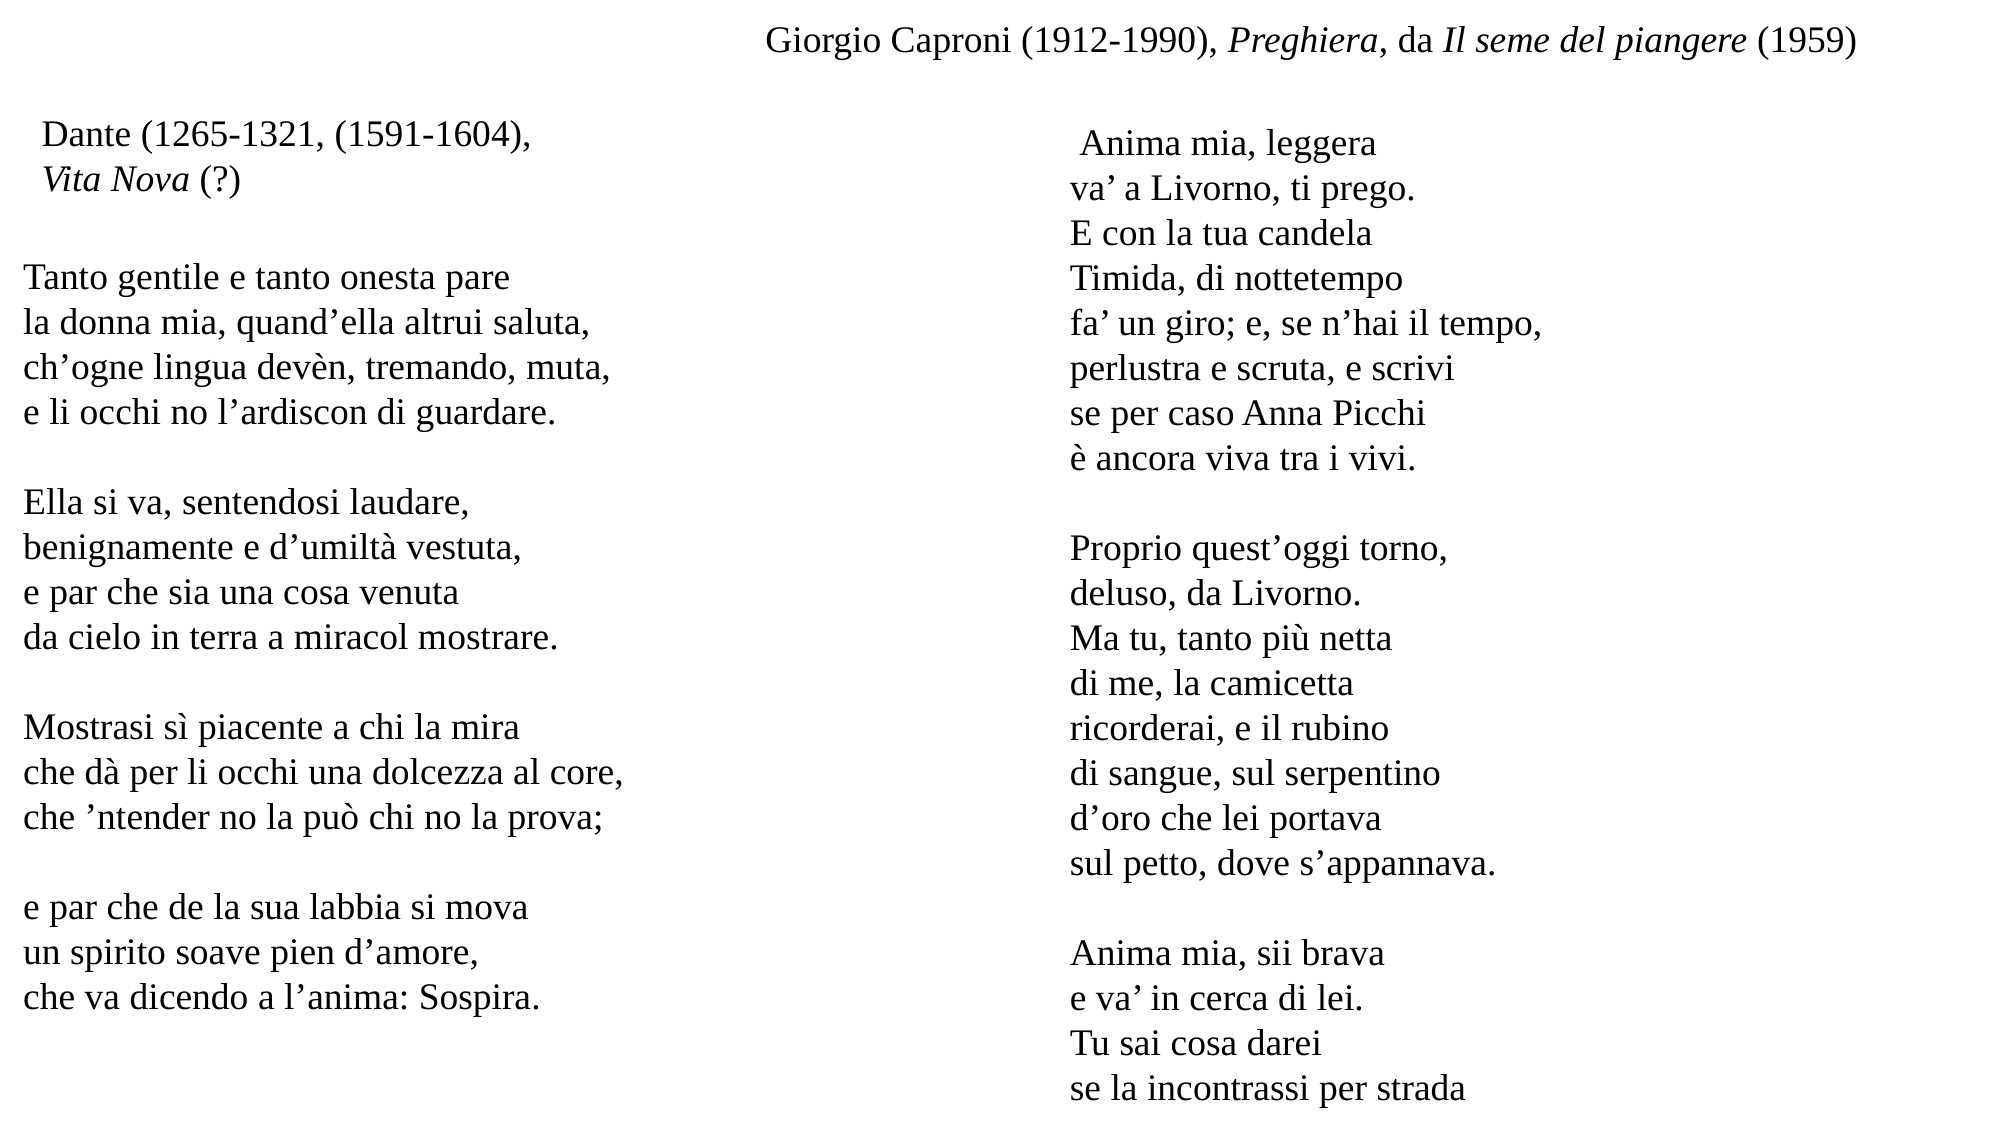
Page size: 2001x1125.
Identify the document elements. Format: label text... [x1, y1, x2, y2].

text_box Dante (1265-1321, (1591-1604), Vita Nova (?) [26, 102, 547, 207]
text_box Tanto gentile e tanto onesta pare la donna mia, quand’ella altrui saluta, ch’ogne lingua devèn, tremando, muta, e li occhi no l’ardiscon di guardare. Ella si va, sentendosi laudare, benignamente e d’umiltà vestuta, e par che sia una cosa venuta da cielo in terra a miracol mostrare. Mostrasi sì piacente a chi la mira che dà per li occhi una dolcezza al core, che ’ntender no la può chi no la prova; e par che de la sua labbia si mova un spirito soave pien d’amore, che va dicendo a l’anima: Sospira. [8, 244, 640, 1025]
text_box Giorgio Caproni (1912-1990), Preghiera, da Il seme del piangere (1959) [750, 7, 1873, 68]
text_box Anima mia, leggera va’ a Livorno, ti prego. E con la tua candela Timida, di nottetempo fa’ un giro; e, se n’hai il tempo, perlustra e scruta, e scrivi se per caso Anna Picchi è ancora viva tra i vivi. Proprio quest’oggi torno, deluso, da Livorno. Ma tu, tanto più netta di me, la camicetta ricorderai, e il rubino di sangue, sul serpentino d’oro che lei portava sul petto, dove s’appannava. Anima mia, sii brava e va’ in cerca di lei. Tu sai cosa darei se la incontrassi per strada [1055, 110, 1568, 1115]
